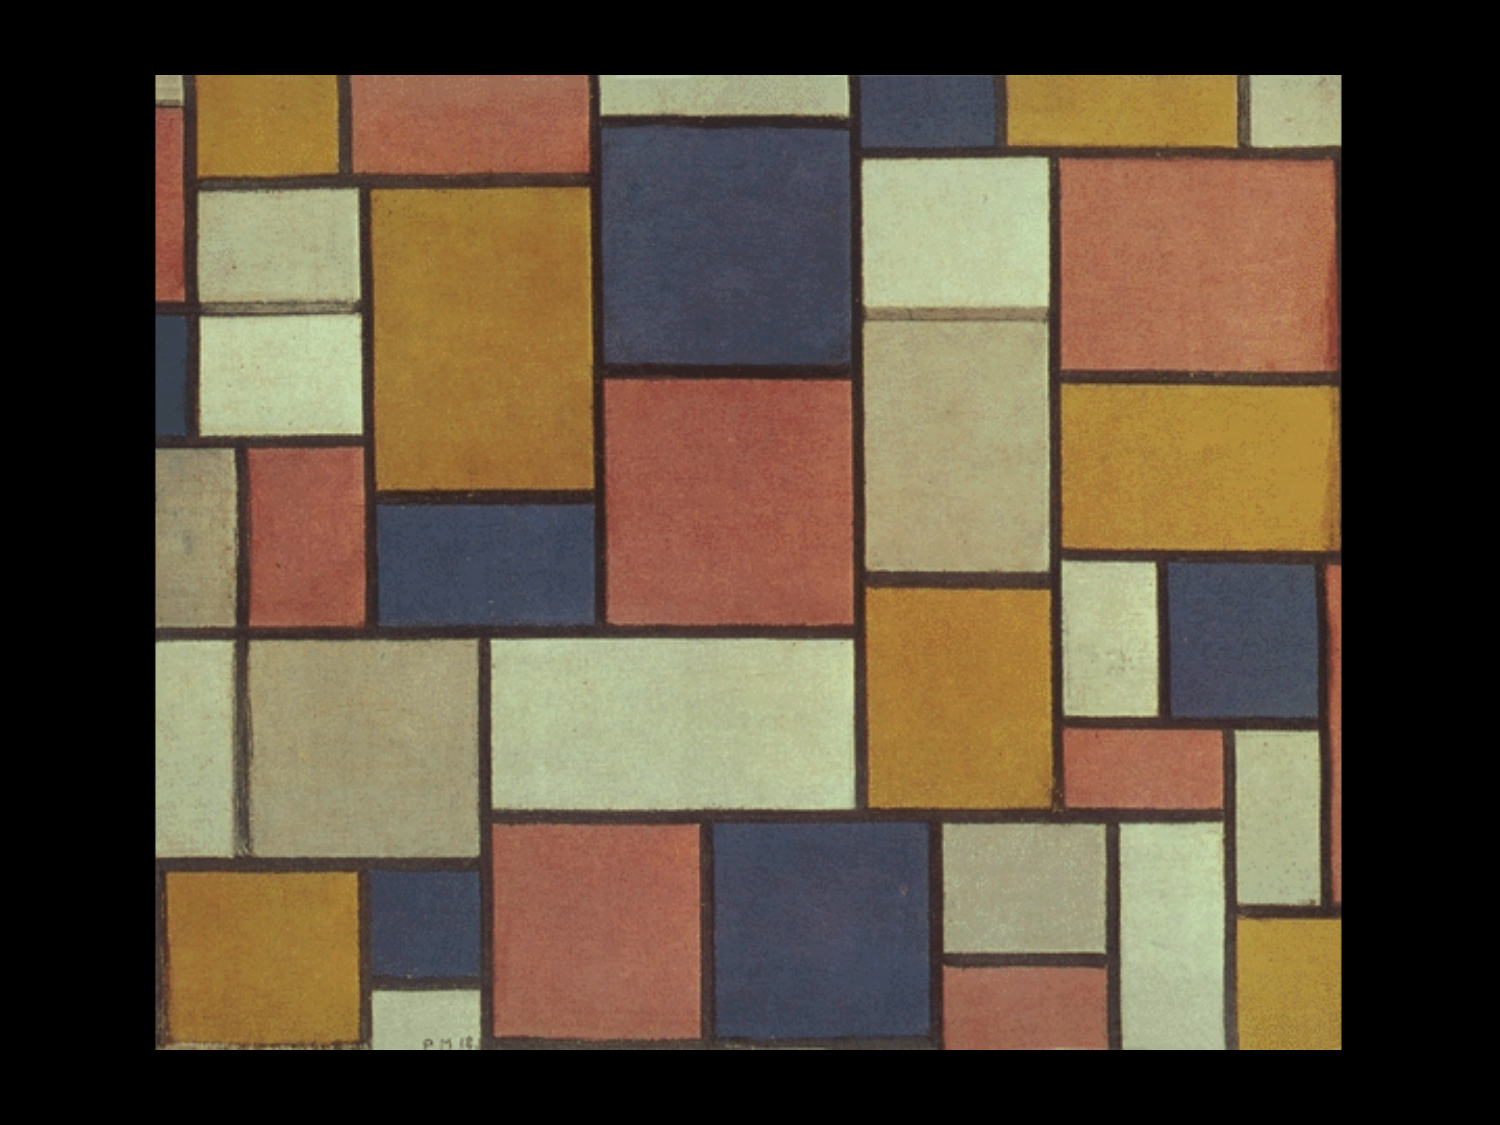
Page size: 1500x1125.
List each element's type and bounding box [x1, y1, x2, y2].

picture [82, 75, 1418, 1050]
